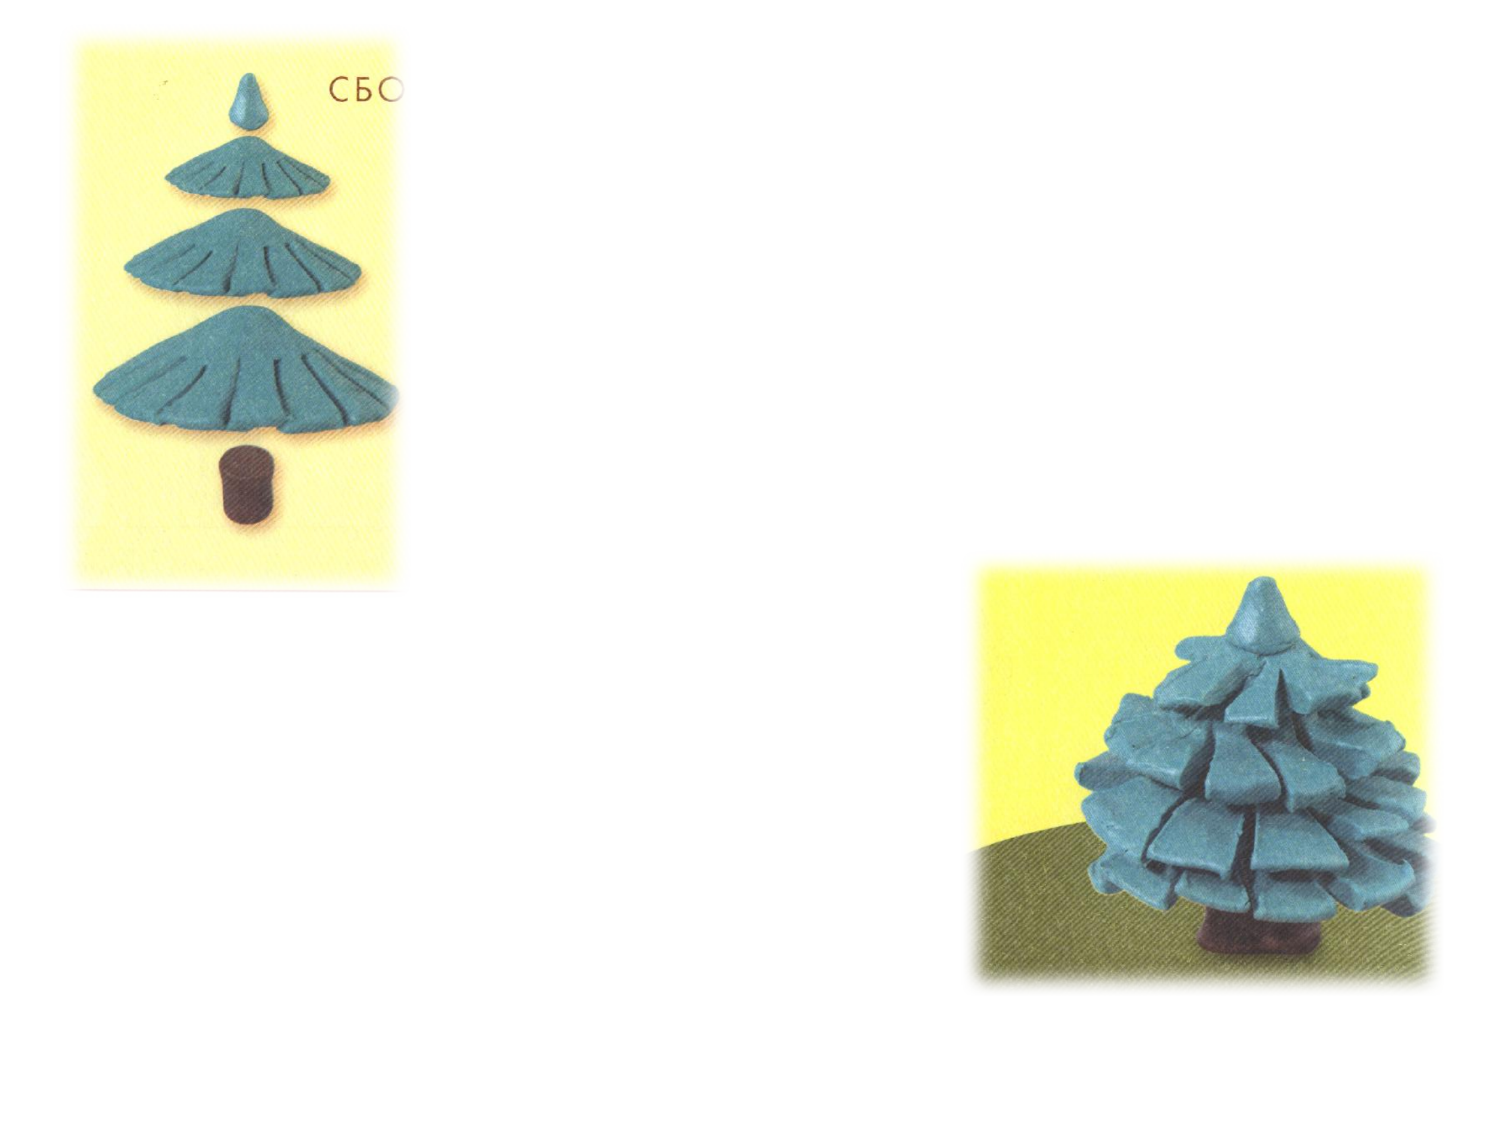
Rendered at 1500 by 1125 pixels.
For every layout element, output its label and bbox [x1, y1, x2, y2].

picture [978, 532, 1425, 1015]
picture [0, 53, 522, 570]
